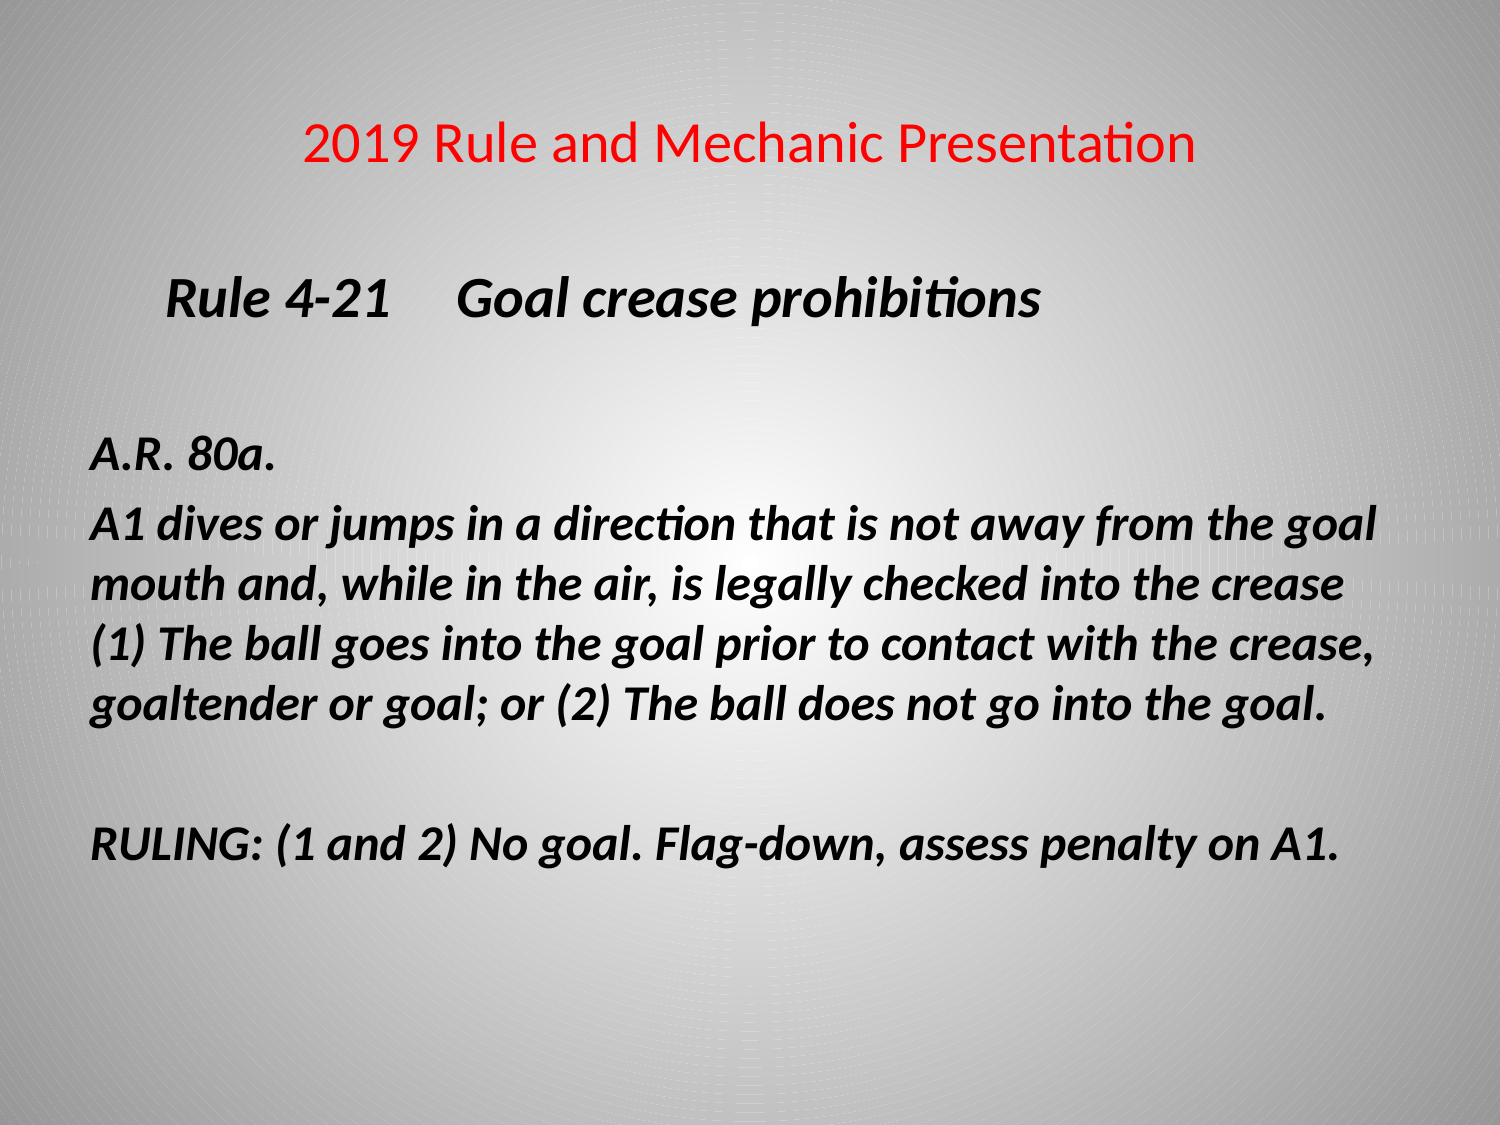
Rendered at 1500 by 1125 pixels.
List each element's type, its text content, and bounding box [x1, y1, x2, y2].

list Rule 4-21 Goal crease prohibitions A.R. 80a. A1 dives or jumps in a direction that is not away from the goal mouth and, while in the air, is legally checked into the crease (1) The ball goes into the goal prior to contact with the crease, goaltender or goal; or (2) The ball does not go into the goal. RULING: (1 and 2) No goal. Flag-down, assess penalty on A1. [75, 251, 1425, 1072]
title 2019 Rule and Mechanic Presentation [75, 45, 1425, 233]
